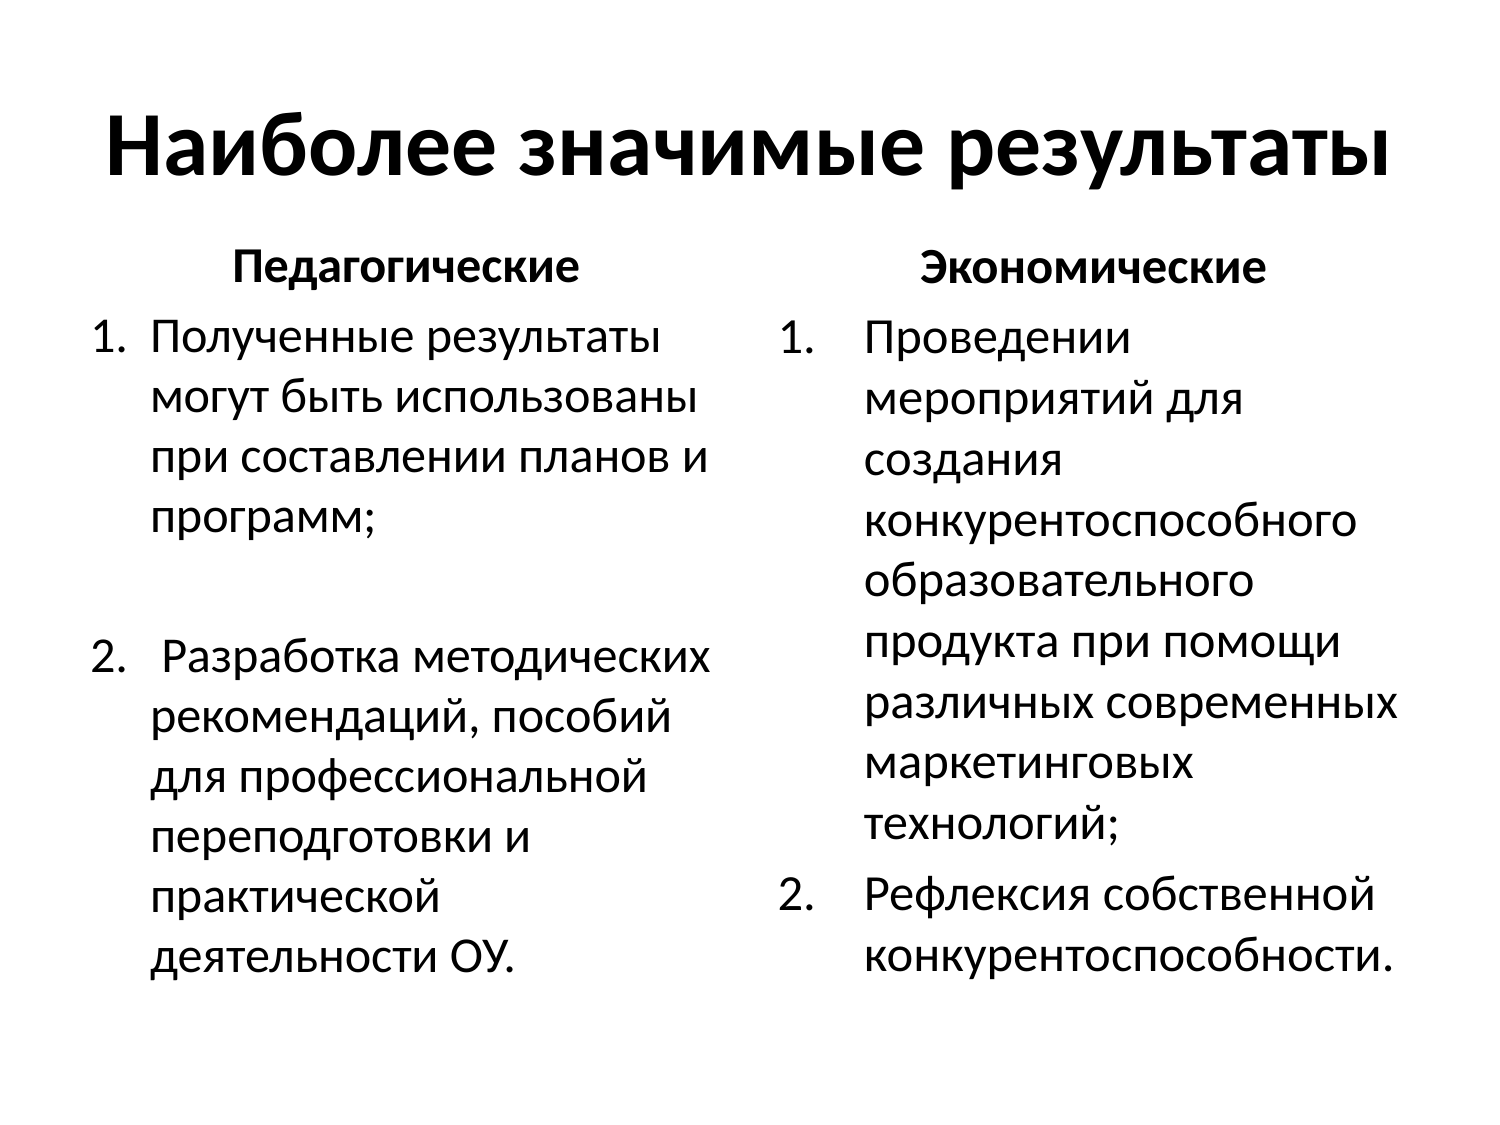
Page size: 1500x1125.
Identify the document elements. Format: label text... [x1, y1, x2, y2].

title Наиболее значимые результаты [75, 45, 1425, 233]
list Педагогические Полученные результаты могут быть использованы при составлении планов и программ; Разработка методических рекомендаций, пособий для профессиональной переподготовки и практической деятельности ОУ. [75, 224, 738, 1005]
list Экономические Проведении мероприятий для создания конкурентоспособного образовательного продукта при помощи различных современных маркетинговых технологий; Рефлексия собственной конкурентоспособности. [762, 224, 1425, 1005]
